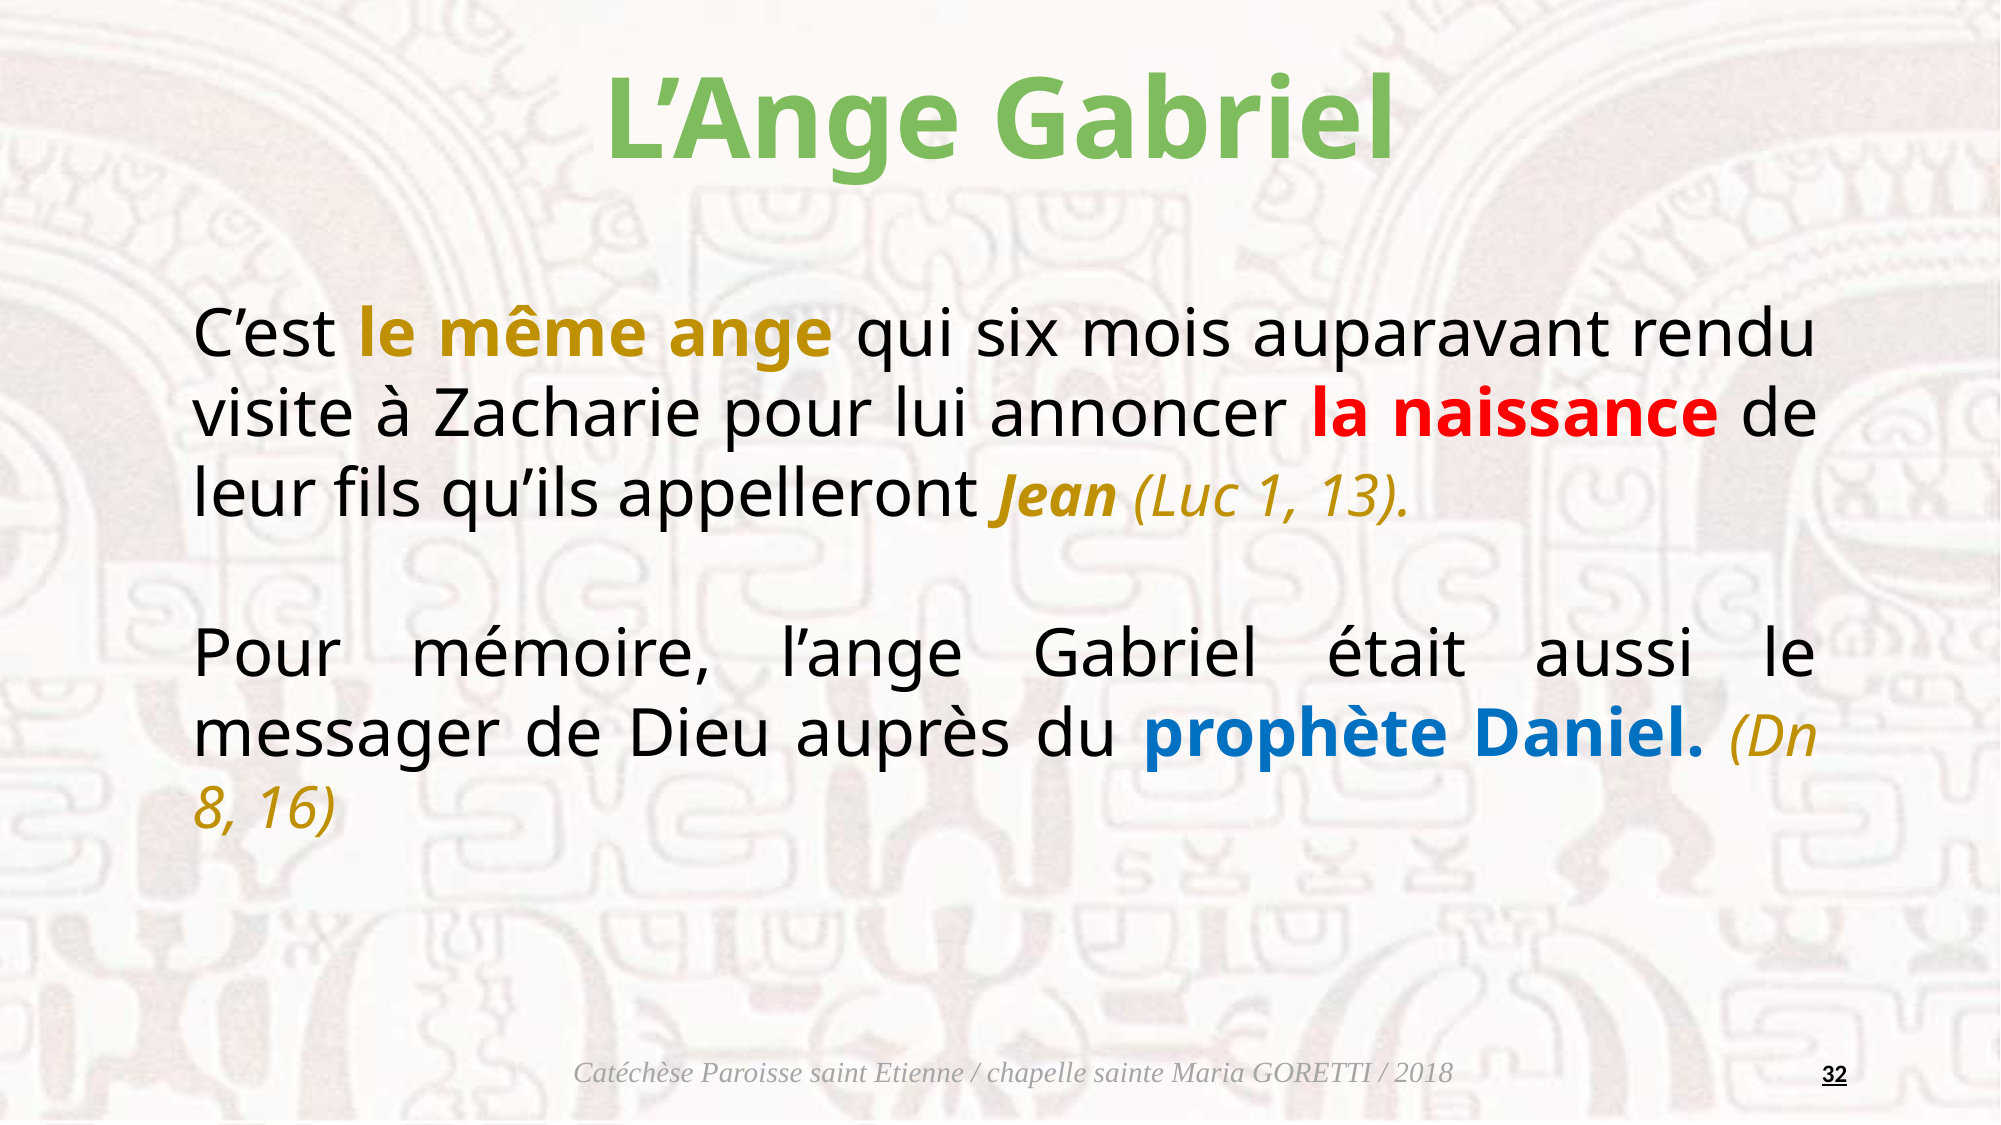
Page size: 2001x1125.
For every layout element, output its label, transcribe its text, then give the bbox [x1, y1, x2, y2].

text_box L’Ange Gabriel [587, 38, 1414, 189]
text_box C’est le même ange qui six mois auparavant rendu visite à Zacharie pour lui annoncer la naissance de leur fils qu’ils appelleront Jean (Luc 1, 13). Pour mémoire, l’ange Gabriel était aussi le messager de Dieu auprès du prophète Daniel. (Dn 8, 16) [177, 282, 1835, 848]
text_box Catéchèse Paroisse saint Etienne / chapelle sainte Maria GORETTI / 2018 [558, 1046, 1412, 1096]
slide_number 32 [1412, 1042, 1863, 1103]
picture [0, 0, 2001, 1125]
